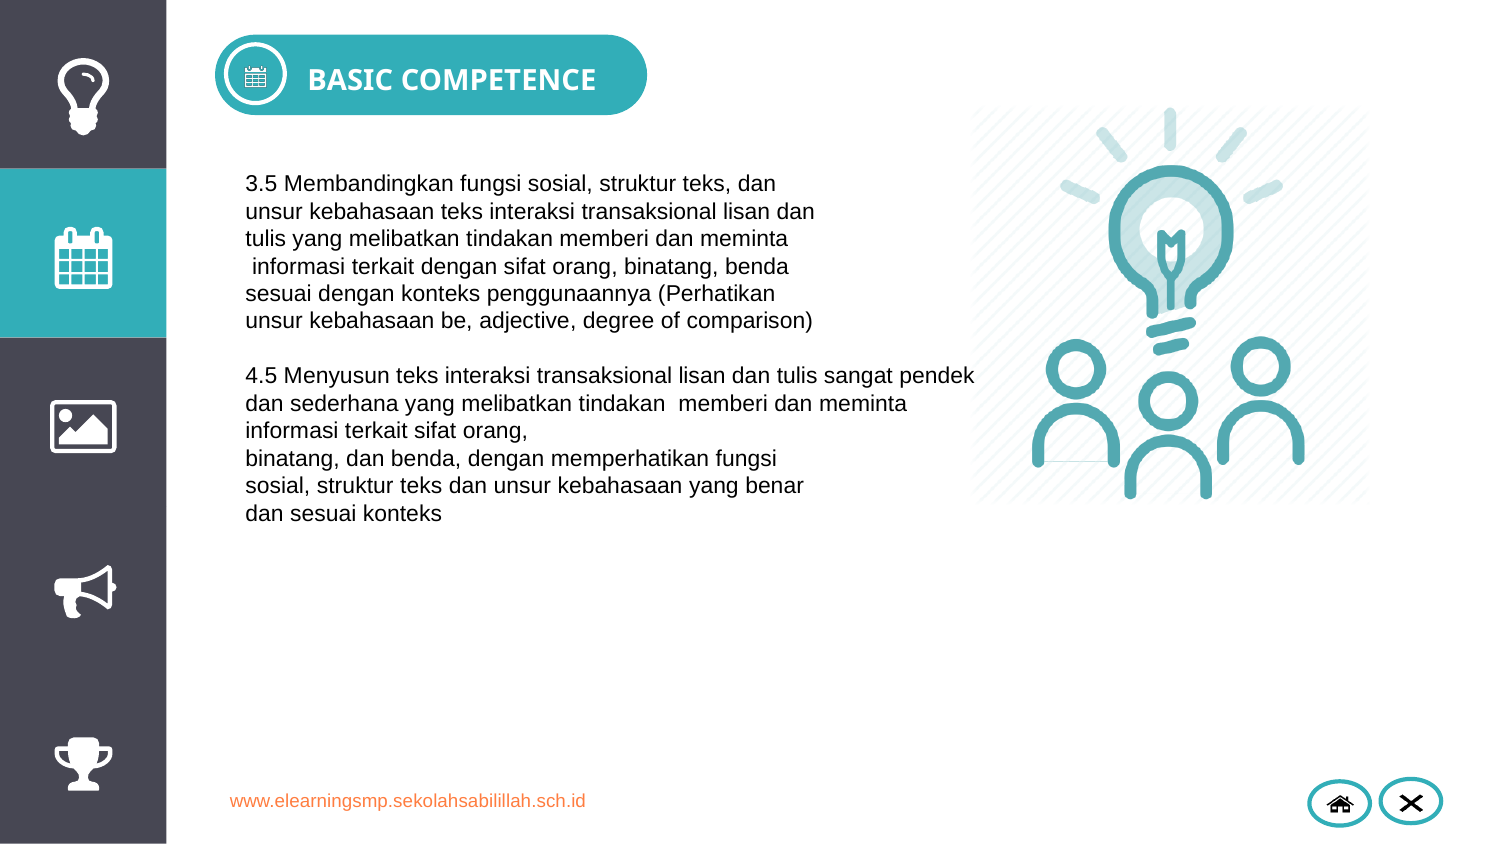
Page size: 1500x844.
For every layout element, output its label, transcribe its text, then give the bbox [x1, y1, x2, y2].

picture [1324, 791, 1356, 815]
text_box [52, 563, 119, 621]
text_box [52, 224, 115, 291]
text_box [214, 34, 648, 116]
text_box [0, 0, 169, 167]
picture [968, 103, 1370, 505]
text_box [0, 504, 169, 673]
text_box www.elearningsmp.sekolahsabilillah.sch.id [214, 781, 722, 827]
text_box [1378, 776, 1444, 826]
picture [1395, 791, 1427, 815]
text_box [55, 55, 112, 138]
text_box [0, 167, 169, 335]
text_box [0, 335, 169, 504]
text_box [47, 397, 119, 456]
text_box [1307, 779, 1373, 828]
text_box [52, 735, 115, 793]
text_box 3.5 Membandingkan fungsi sosial, struktur teks, dan unsur kebahasaan teks interaksi transaksional lisan dan tulis yang melibatkan tindakan memberi dan meminta informasi terkait dengan sifat orang, binatang, benda sesuai dengan konteks penggunaannya (Perhatikan unsur kebahasaan be, adjective, degree of comparison) 4.5 Menyusun teks interaksi transaksional lisan dan tulis sangat pendek dan sederhana yang melibatkan tindakan memberi dan meminta informasi terkait sifat orang, binatang, dan benda, dengan memperhatikan fungsi sosial, struktur teks dan unsur kebahasaan yang benar dan sesuai konteks [245, 168, 987, 571]
text_box [0, 673, 169, 844]
